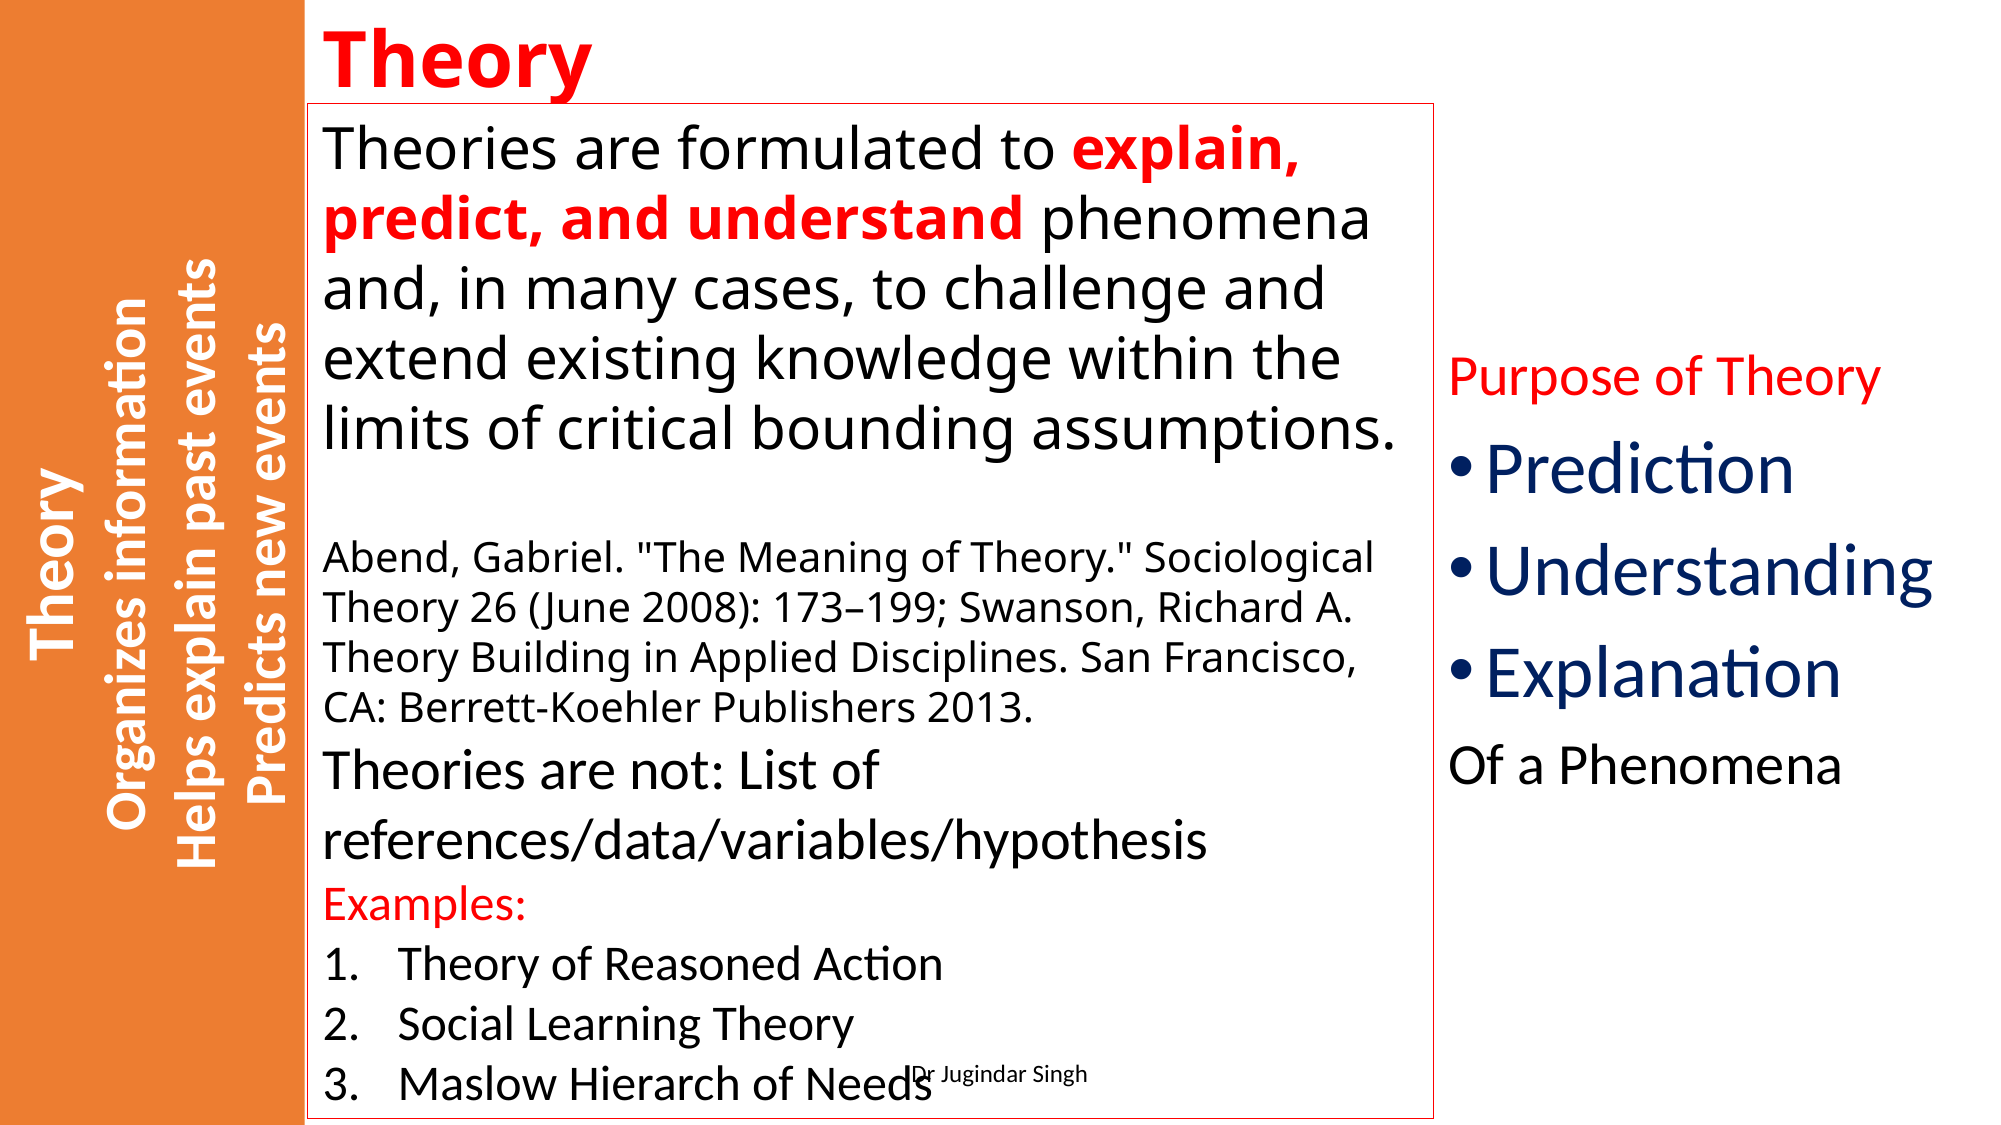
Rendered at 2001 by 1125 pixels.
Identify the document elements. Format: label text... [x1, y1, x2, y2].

title Theory [307, 12, 1733, 113]
text_box Theory Organizes information Helps explain past events Predicts new events [0, 0, 305, 1125]
text_box Purpose of Theory Prediction Understanding Explanation Of a Phenomena [1433, 337, 2000, 973]
text_box Theories are formulated to explain, predict, and understand phenomena and, in many cases, to challenge and extend existing knowledge within the limits of critical bounding assumptions. Abend, Gabriel. "The Meaning of Theory." Sociological Theory 26 (June 2008): 173–199; Swanson, Richard A. Theory Building in Applied Disciplines. San Francisco, CA: Berrett-Koehler Publishers 2013. Theories are not: List of references/data/variables/hypothesis Examples: Theory of Reasoned Action Social Learning Theory Maslow Hierarch of Needs [307, 103, 1434, 1119]
footer Dr Jugindar Singh [662, 1042, 1338, 1103]
